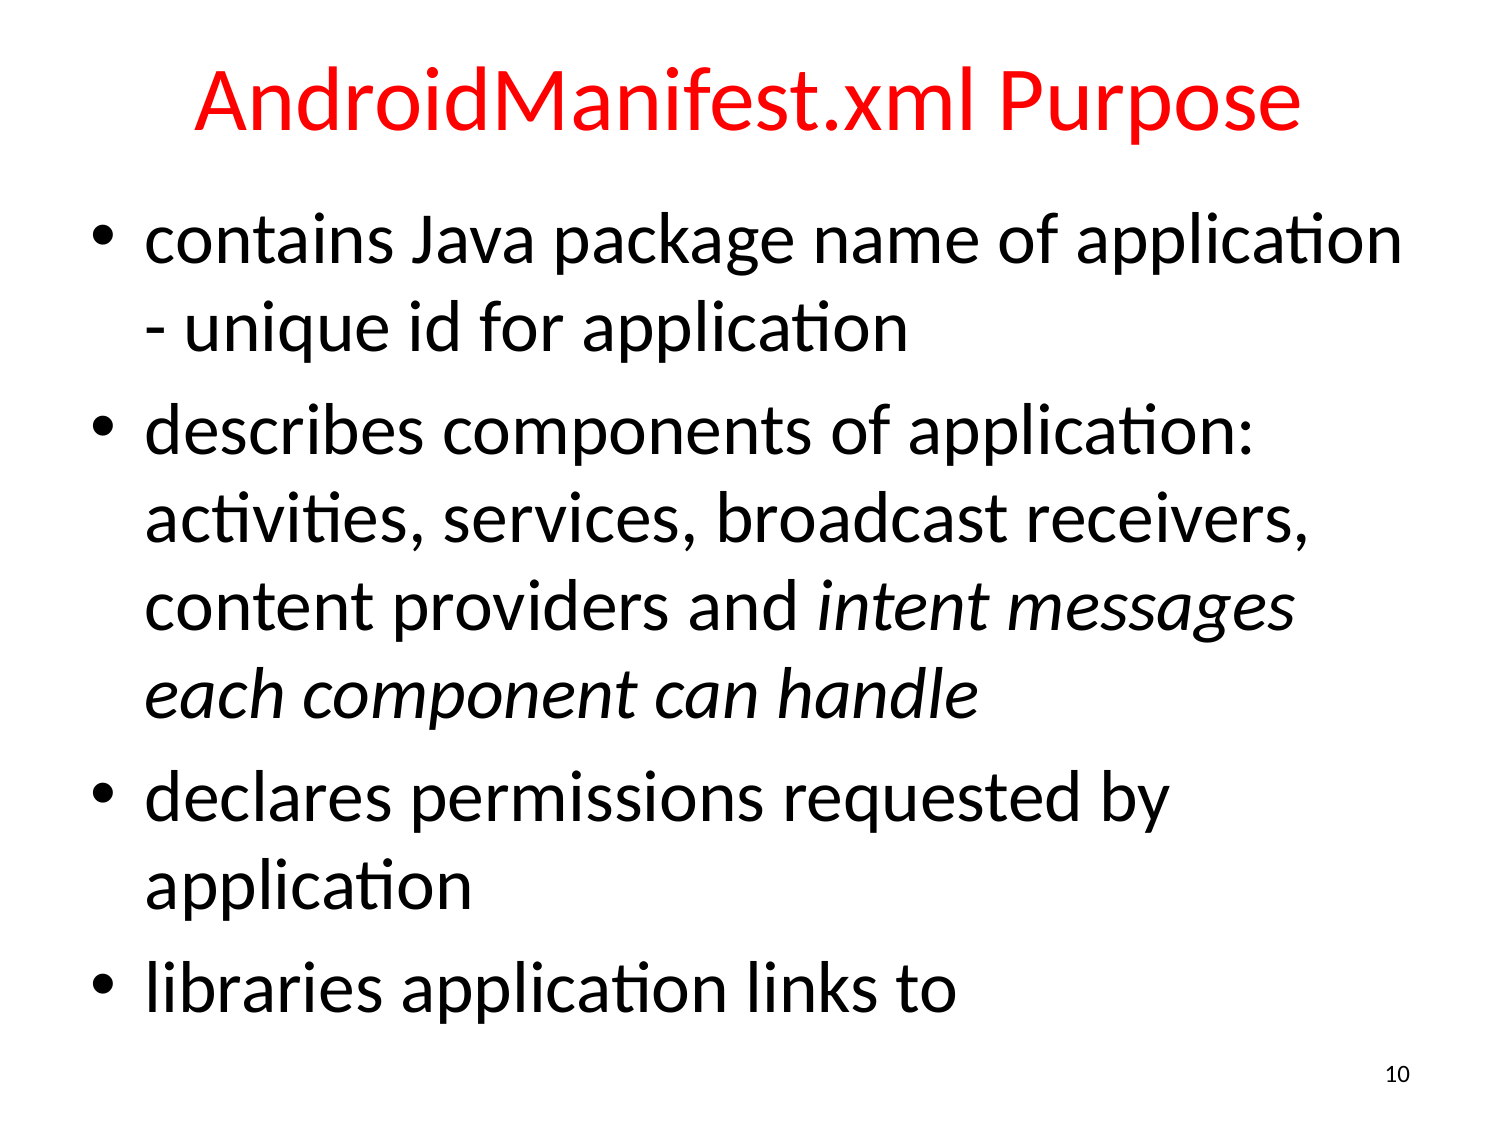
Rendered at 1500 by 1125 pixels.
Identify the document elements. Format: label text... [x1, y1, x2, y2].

title AndroidManifest.xml Purpose [75, 0, 1425, 182]
list contains Java package name of application - unique id for application describes components of application: activities, services, broadcast receivers, content providers and intent messages each component can handle declares permissions requested by application libraries application links to [75, 182, 1425, 1038]
slide_number 10 [1074, 1042, 1425, 1103]
